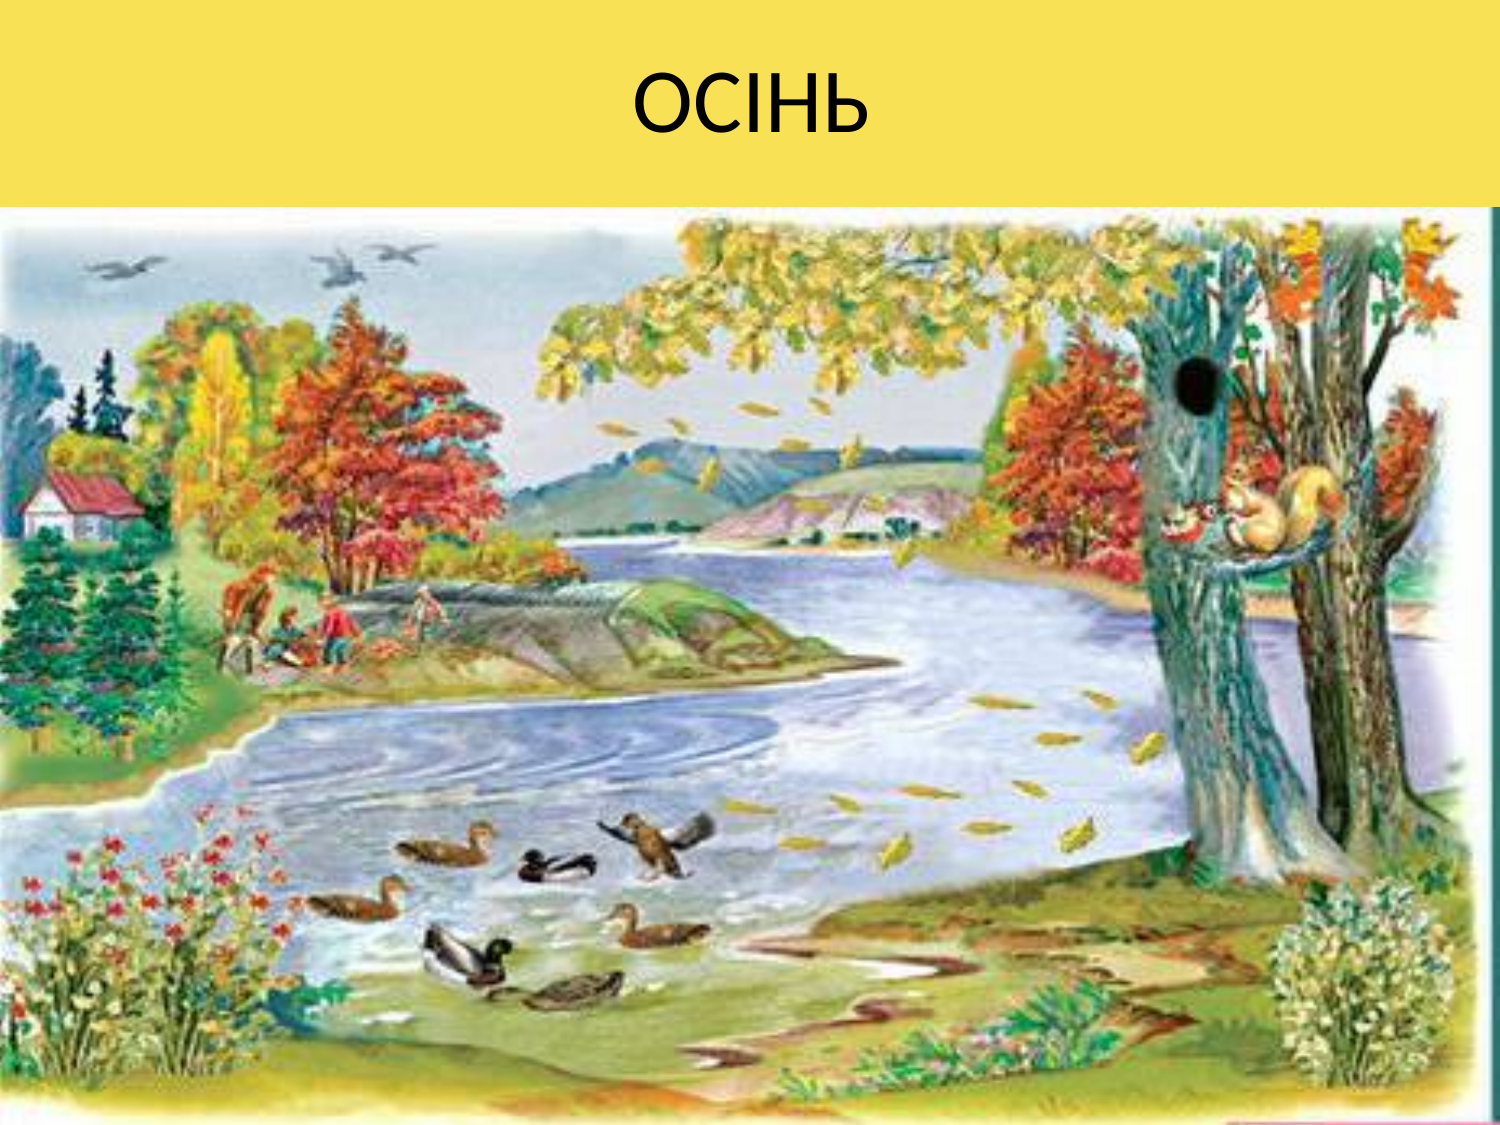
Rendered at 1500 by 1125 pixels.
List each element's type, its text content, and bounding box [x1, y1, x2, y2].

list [0, 207, 1500, 1125]
title ОСІНЬ [76, 2, 1428, 191]
